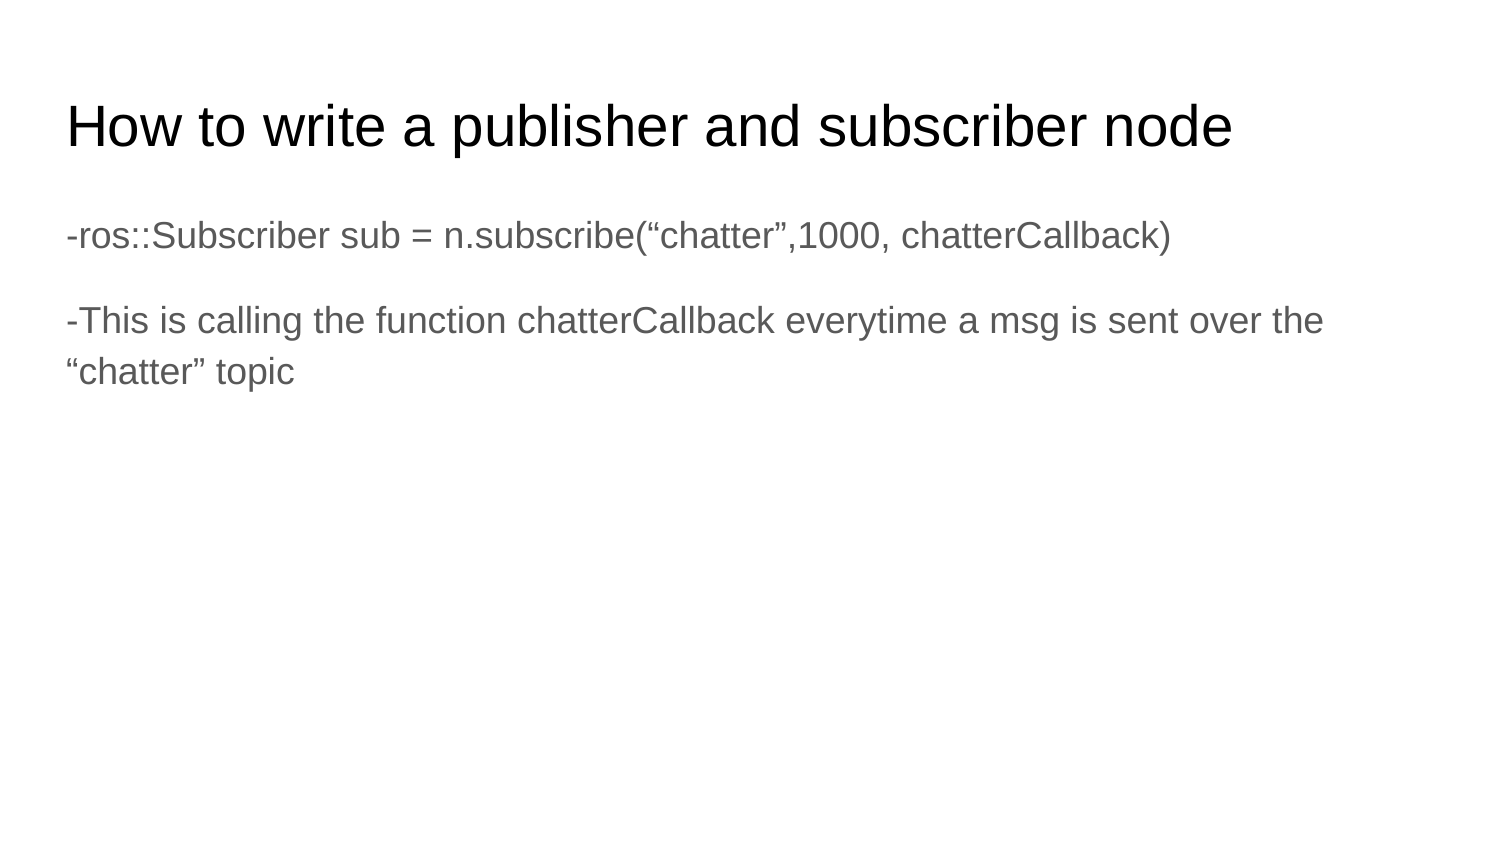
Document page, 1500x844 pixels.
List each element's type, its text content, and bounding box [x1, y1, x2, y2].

list -ros::Subscriber sub = n.subscribe(“chatter”,1000, chatterCallback) -This is calling the function chatterCallback everytime a msg is sent over the “chatter” topic [51, 189, 1449, 750]
title How to write a publisher and subscriber node [51, 72, 1449, 167]
